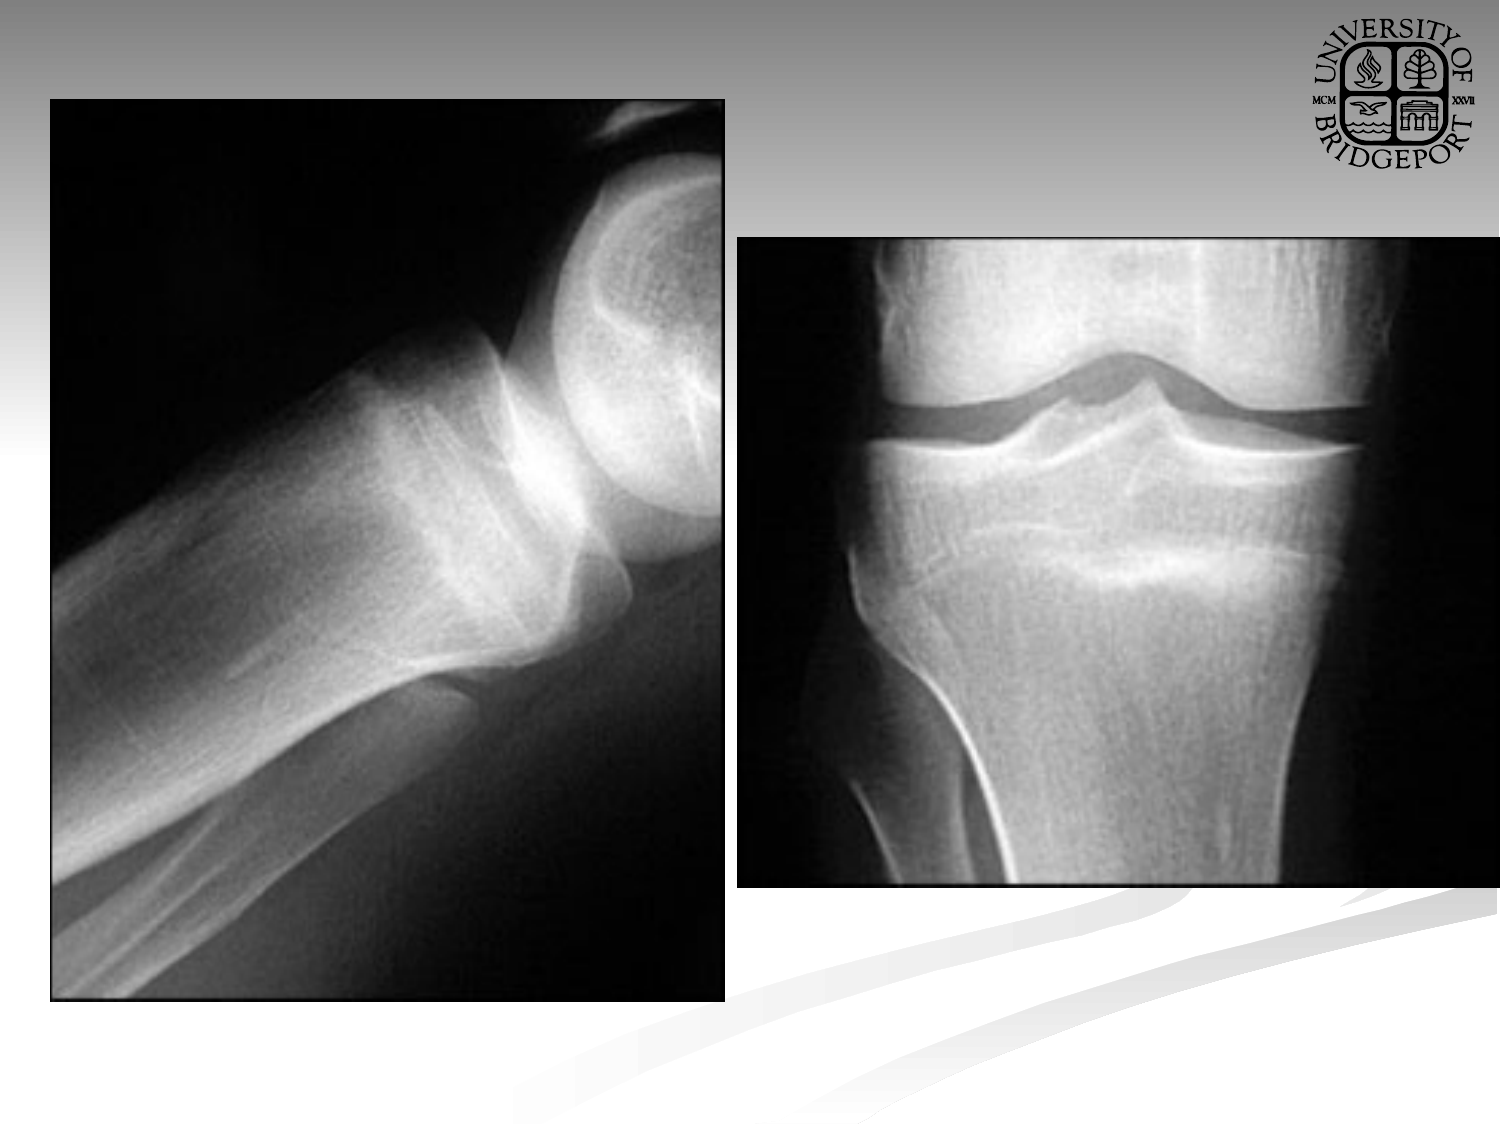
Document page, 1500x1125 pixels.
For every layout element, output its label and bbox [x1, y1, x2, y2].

picture [737, 237, 1500, 888]
list [49, 99, 726, 1003]
